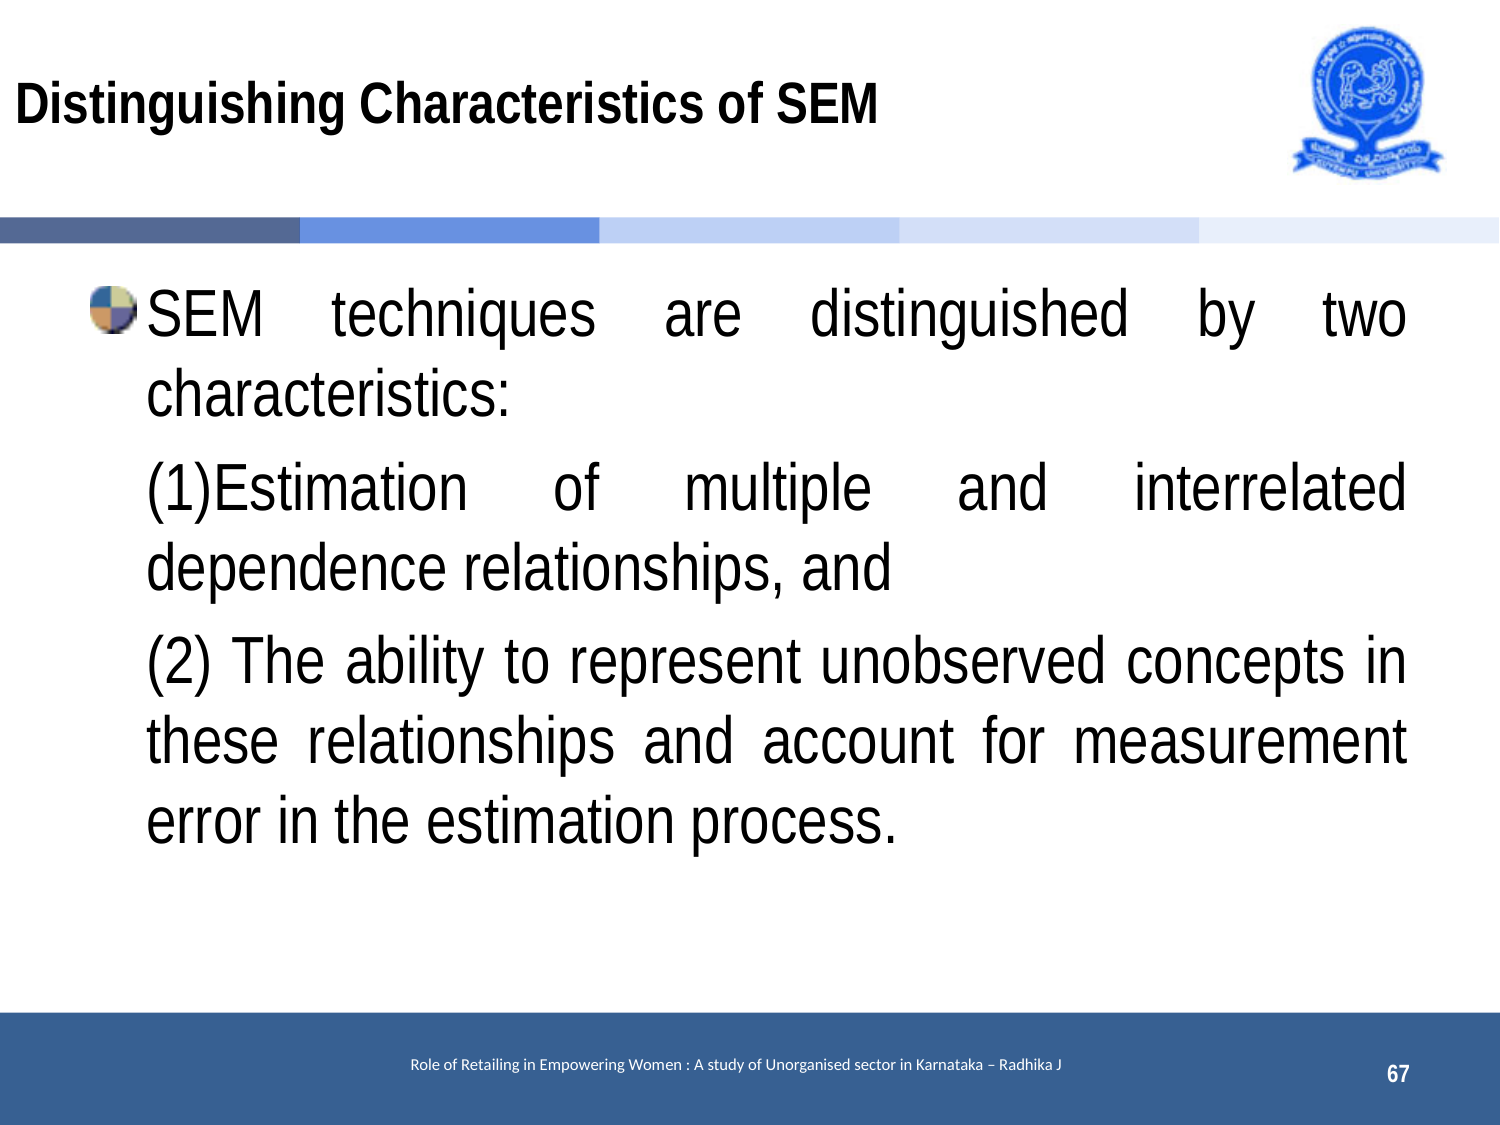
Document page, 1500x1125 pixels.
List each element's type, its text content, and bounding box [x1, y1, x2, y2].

picture [1287, 24, 1447, 185]
slide_number 67 [1362, 1042, 1425, 1103]
list SEM techniques are distinguished by two characteristics: (1)Estimation of multiple and interrelated dependence relationships, and (2) The ability to represent unobserved concepts in these relationships and account for measurement error in the estimation process. [75, 262, 1425, 1005]
picture [90, 286, 137, 334]
title Distinguishing Characteristics of SEM [0, 0, 1263, 200]
